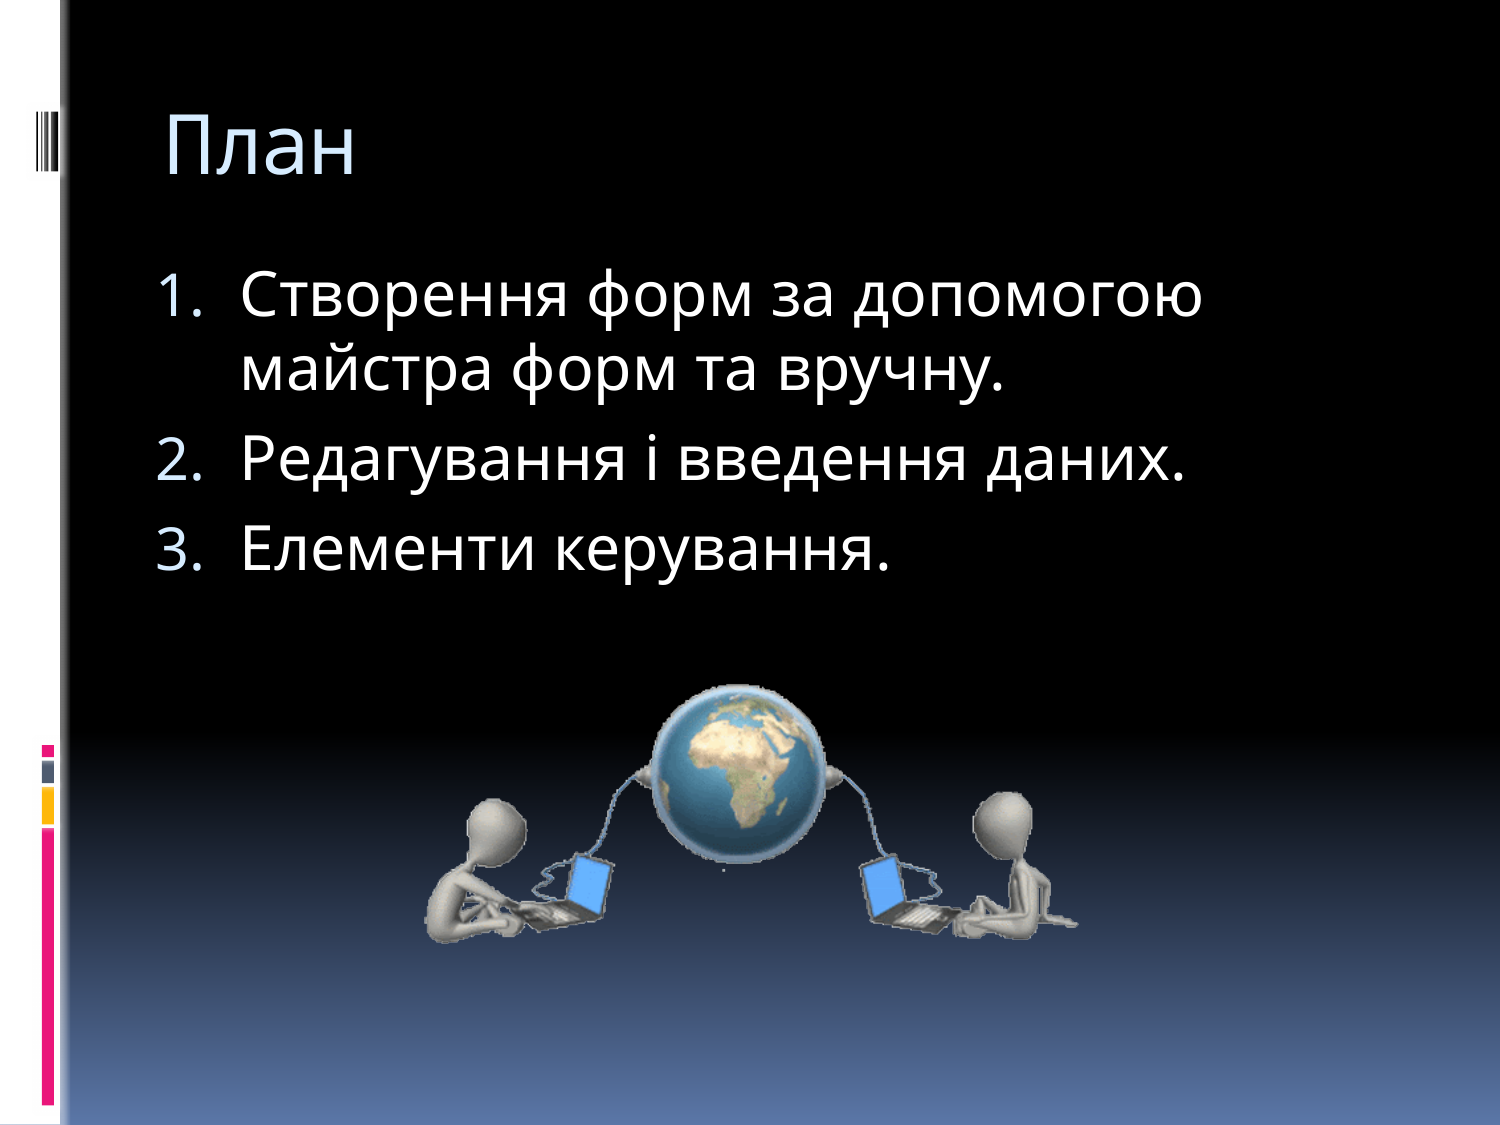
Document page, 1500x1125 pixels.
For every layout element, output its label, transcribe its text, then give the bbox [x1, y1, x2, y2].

list Створення форм за допомогою майстра форм та вручну. Редагування і введення даних. Елементи керування. [140, 246, 1416, 997]
title План [150, 83, 1425, 234]
picture [409, 667, 1089, 985]
